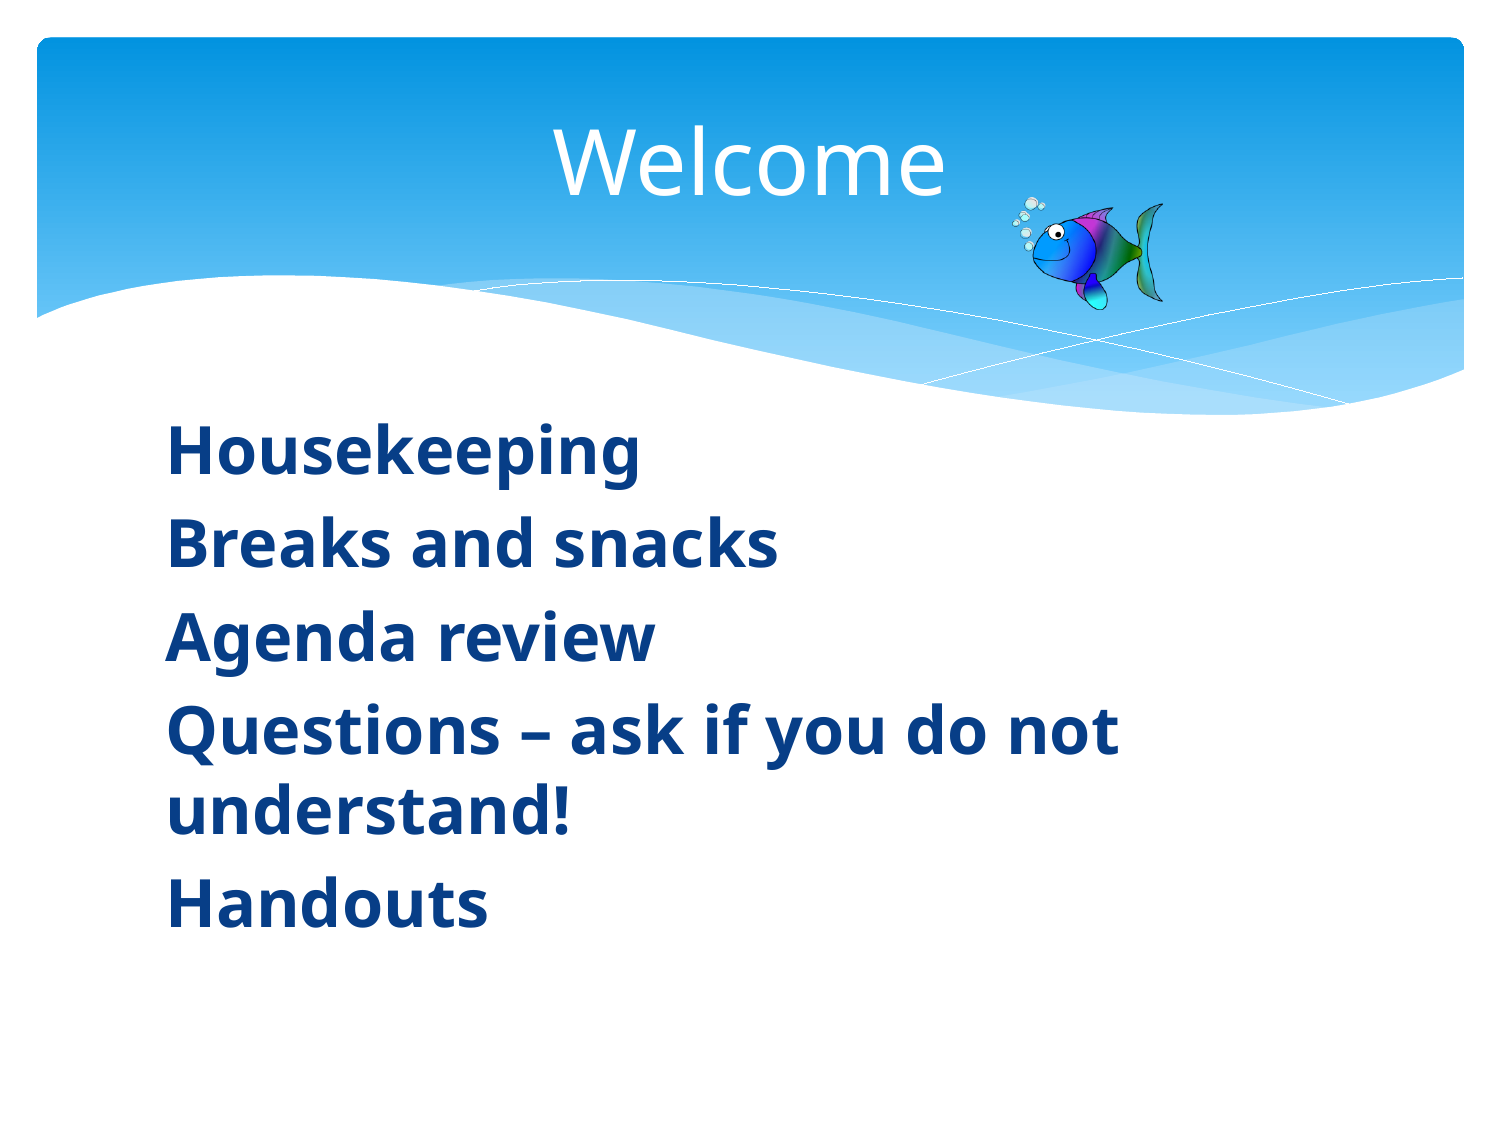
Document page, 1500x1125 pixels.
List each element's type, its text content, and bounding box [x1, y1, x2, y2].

list Housekeeping Breaks and snacks Agenda review Questions – ask if you do not understand! Handouts [150, 399, 1366, 966]
picture [1012, 197, 1163, 310]
title Welcome [75, 55, 1425, 261]
